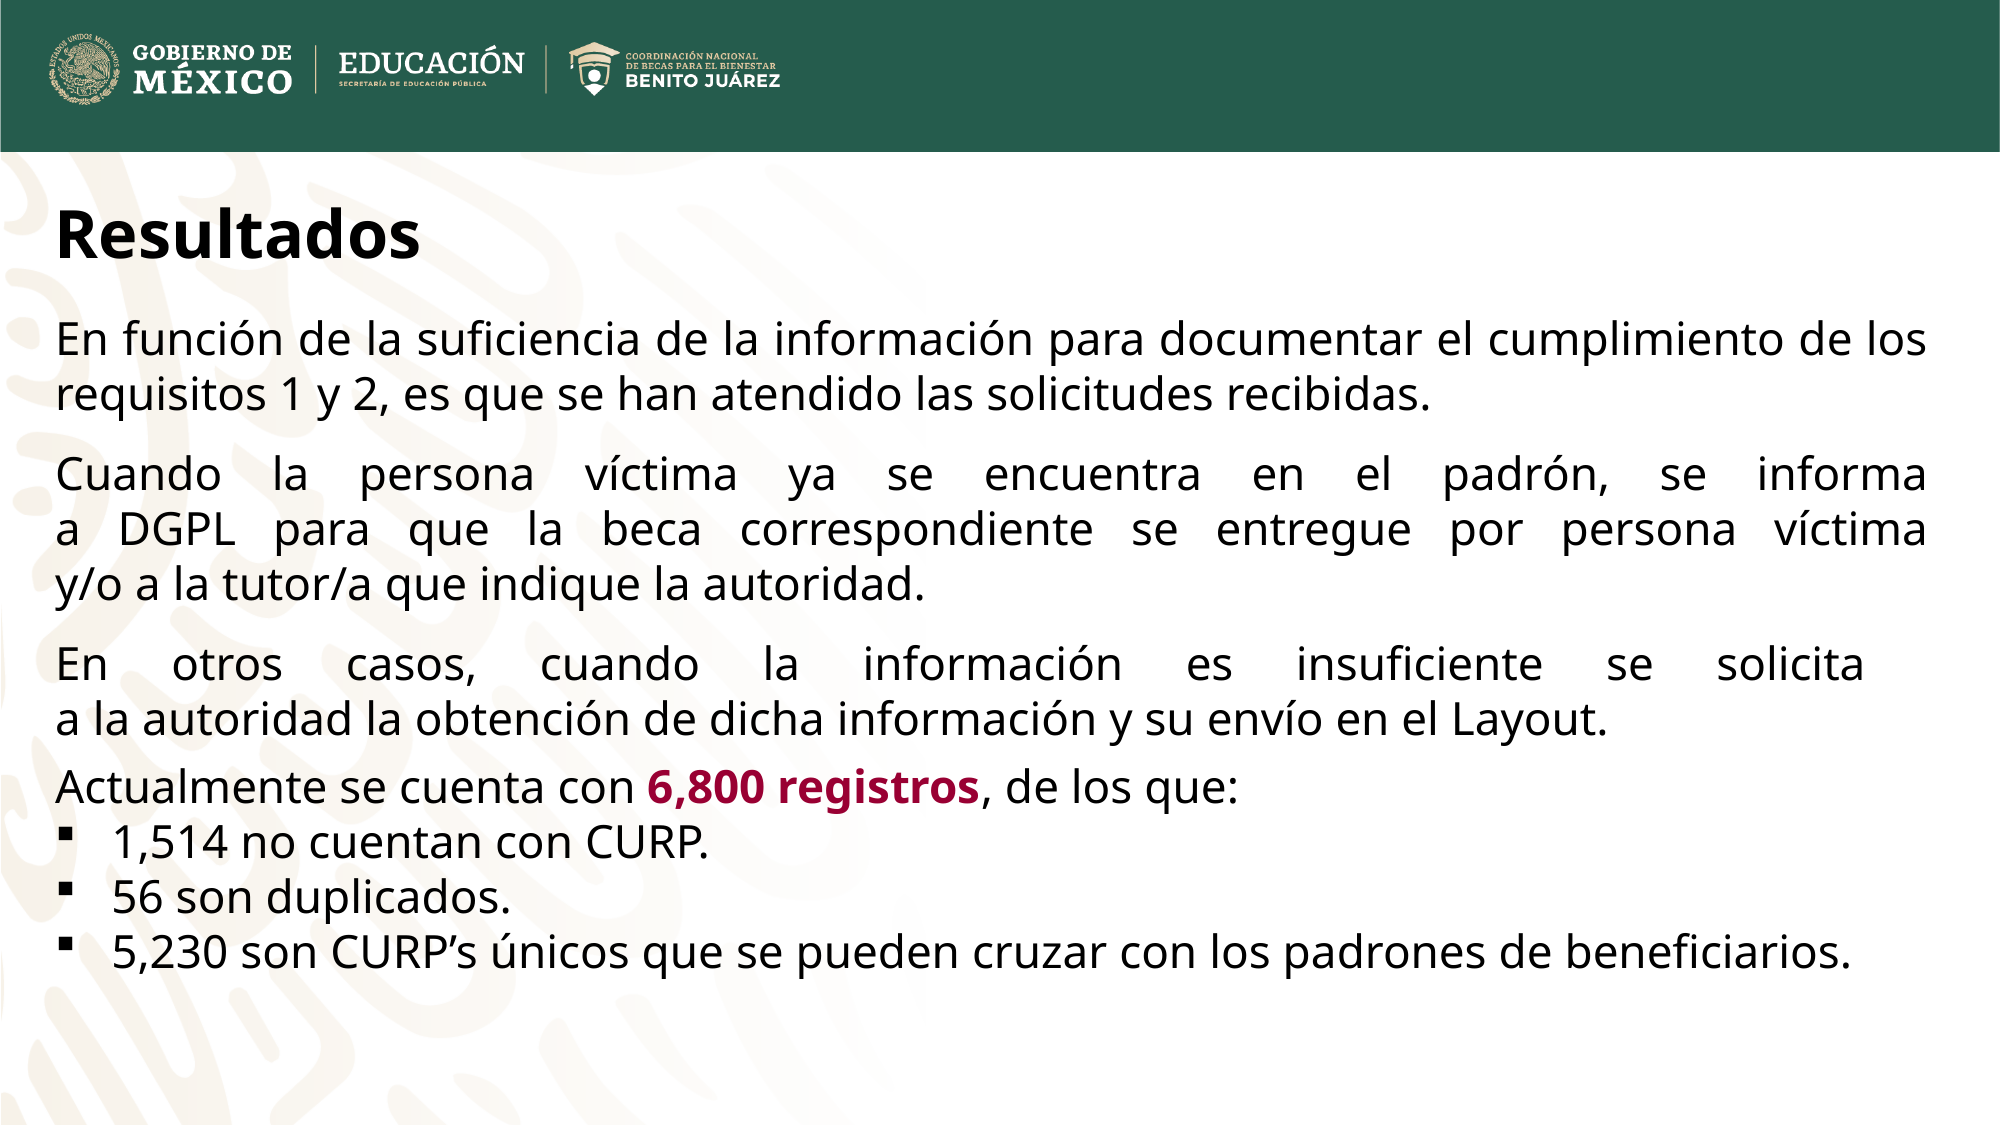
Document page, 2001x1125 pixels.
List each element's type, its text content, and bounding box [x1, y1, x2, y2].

text_box En función de la suficiencia de la información para documentar el cumplimiento de los requisitos 1 y 2, es que se han atendido las solicitudes recibidas. Cuando la persona víctima ya se encuentra en el padrón, se informa a DGPL para que la beca correspondiente se entregue por persona víctima y/o a la tutor/a que indique la autoridad. En otros casos, cuando la información es insuficiente se solicita a la autoridad la obtención de dicha información y su envío en el Layout. Actualmente se cuenta con 6,800 registros, de los que: 1,514 no cuentan con CURP. 56 son duplicados. 5,230 son CURP’s únicos que se pueden cruzar con los padrones de beneficiarios. [55, 302, 1944, 985]
text_box Resultados [54, 184, 1944, 280]
picture [0, 0, 2000, 1125]
